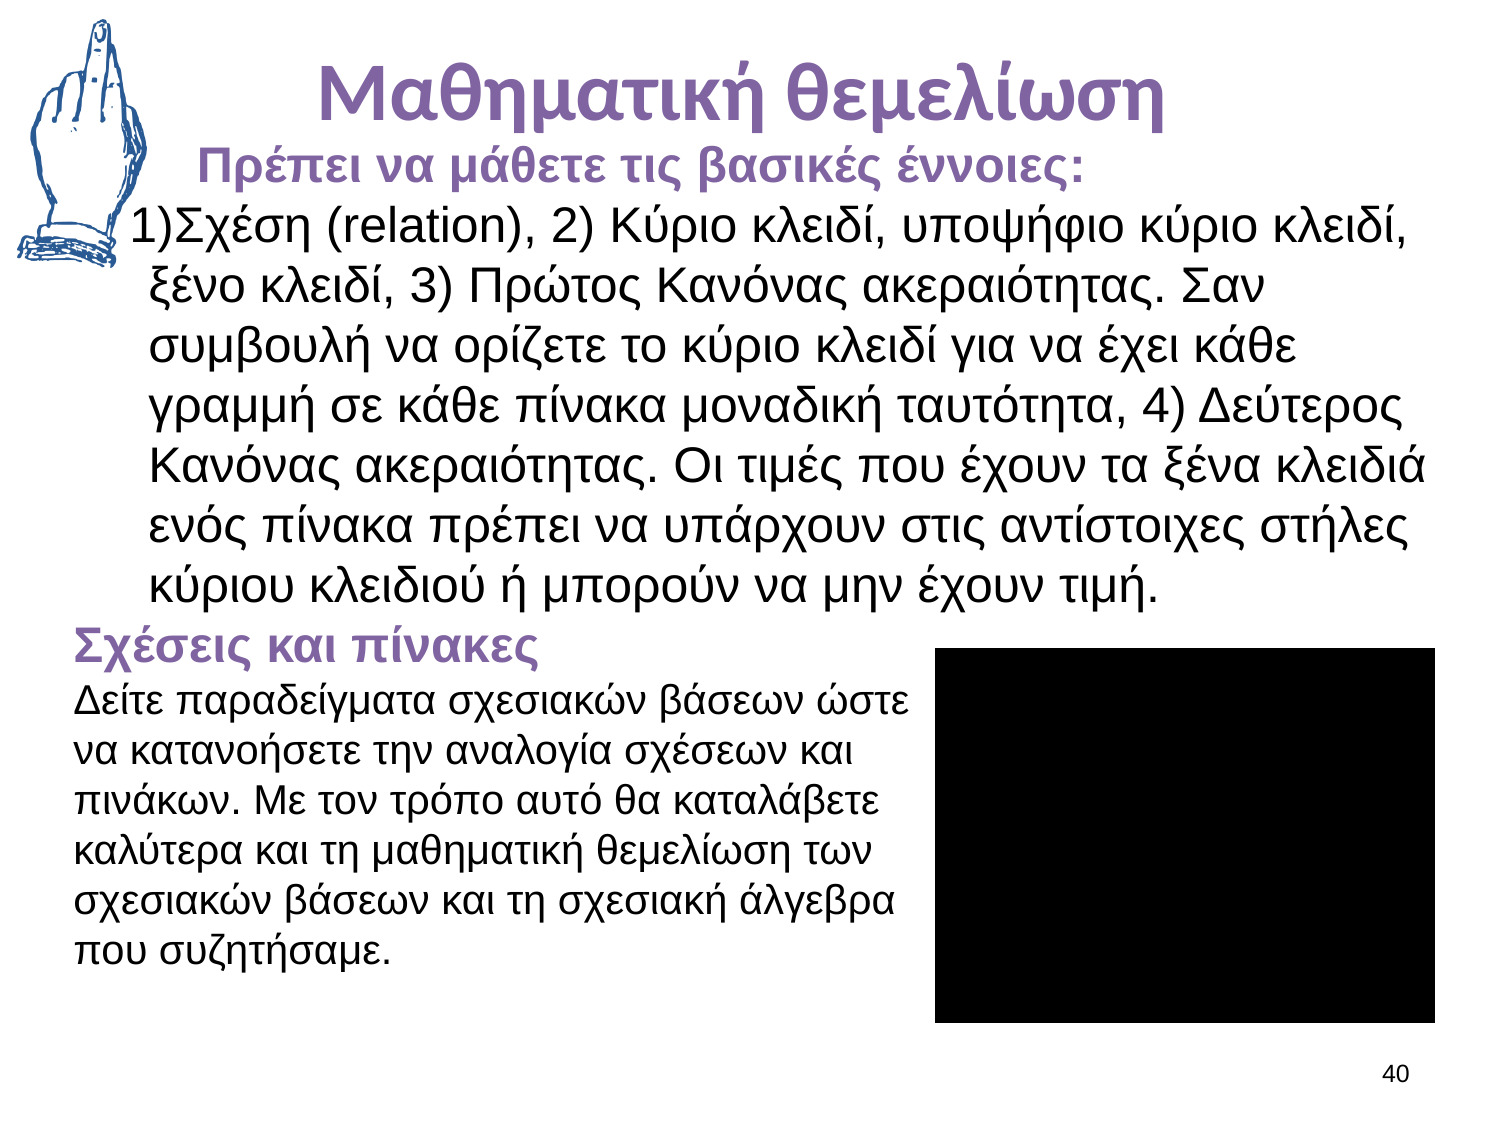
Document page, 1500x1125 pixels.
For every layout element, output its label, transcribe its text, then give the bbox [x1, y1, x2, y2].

text_box Πρέπει να μάθετε τις βασικές έννοιες: 1)Σχέση (relation), 2) Κύριo κλειδί, υποψήφιο κύριο κλειδί, ξένο κλειδί, 3) Πρώτος Κανόνας ακεραιότητας. Σαν συμβουλή να ορίζετε το κύριο κλειδί για να έχει κάθε γραμμή σε κάθε πίνακα μοναδική ταυτότητα, 4) Δεύτερος Κανόνας ακεραιότητας. Οι τιμές που έχουν τα ξένα κλειδιά ενός πίνακα πρέπει να υπάρχουν στις αντίστοιχες στήλες κύριου κλειδιού ή μπορούν να μην έχουν τιμή. Σχέσεις και πίνακες Δείτε παραδείγματα σχεσιακών βάσεων ώστε να κατανοήσετε την αναλογία σχέσεων και πινάκων. Με τον τρόπο αυτό θα καταλάβετε καλύτερα και τη μαθηματική θεμελίωση των σχεσιακών βάσεων και τη σχεσιακή άλγεβρα που συζητήσαμε. [0, 125, 1471, 981]
slide_number 39 [1074, 1042, 1425, 1103]
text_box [934, 647, 1436, 1024]
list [17, 18, 147, 268]
title Μαθηματική θεμελίωση [149, 19, 1427, 125]
